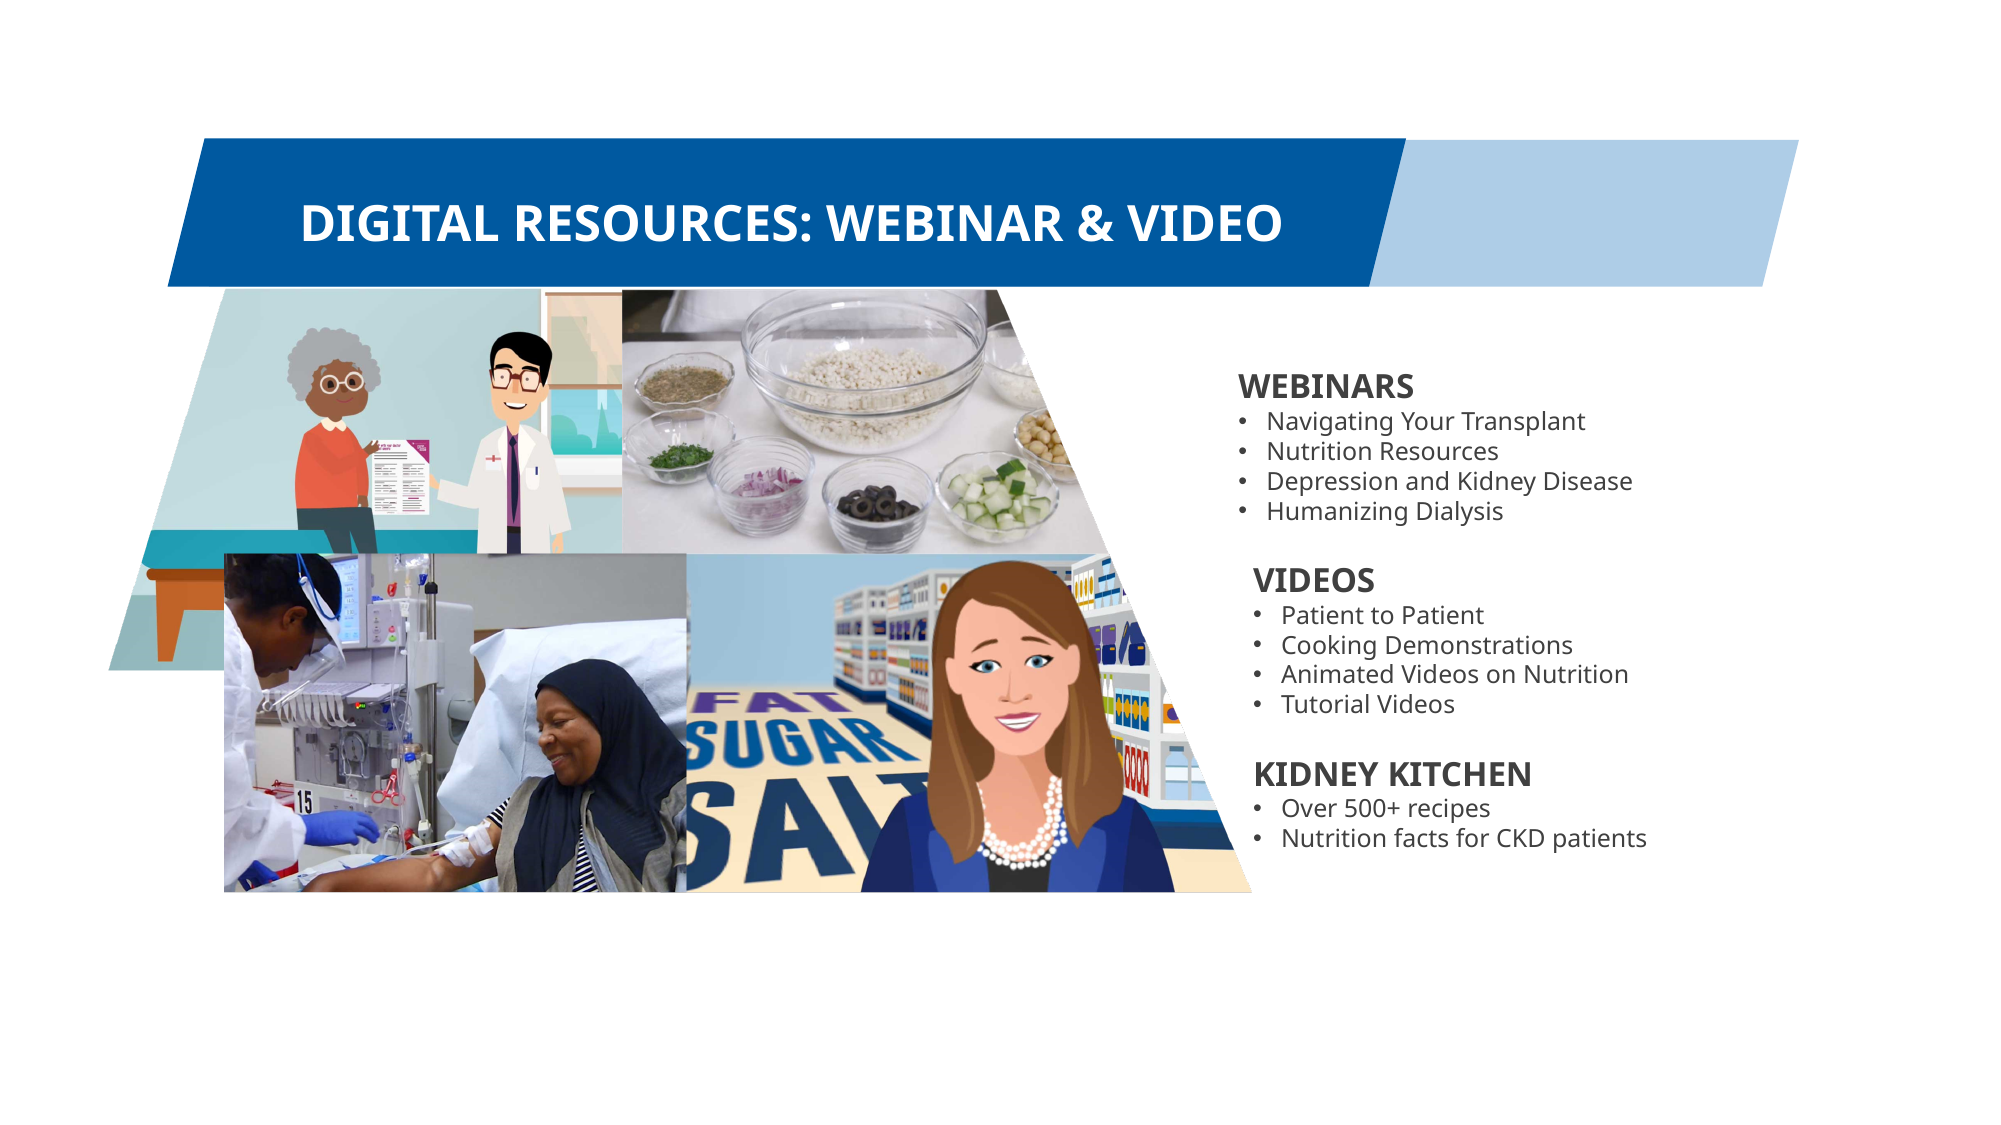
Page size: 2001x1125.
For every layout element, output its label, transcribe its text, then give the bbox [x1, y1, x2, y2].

text_box WEBINARS Navigating Your Transplant Nutrition Resources Depression and Kidney Disease Humanizing Dialysis [1317, 358, 1748, 533]
text_box [166, 137, 1407, 288]
text_box DIGITAL RESOURCES: WEBINAR & VIDEO [284, 183, 1562, 269]
picture [30, 288, 1317, 955]
text_box [1370, 139, 1800, 288]
text_box KIDNEY KITCHEN Over 500+ recipes Nutrition facts for CKD patients [1317, 745, 1814, 860]
text_box VIDEOS Patient to Patient Cooking Demonstrations Animated Videos on Nutrition Tutorial Videos [1317, 551, 1814, 727]
